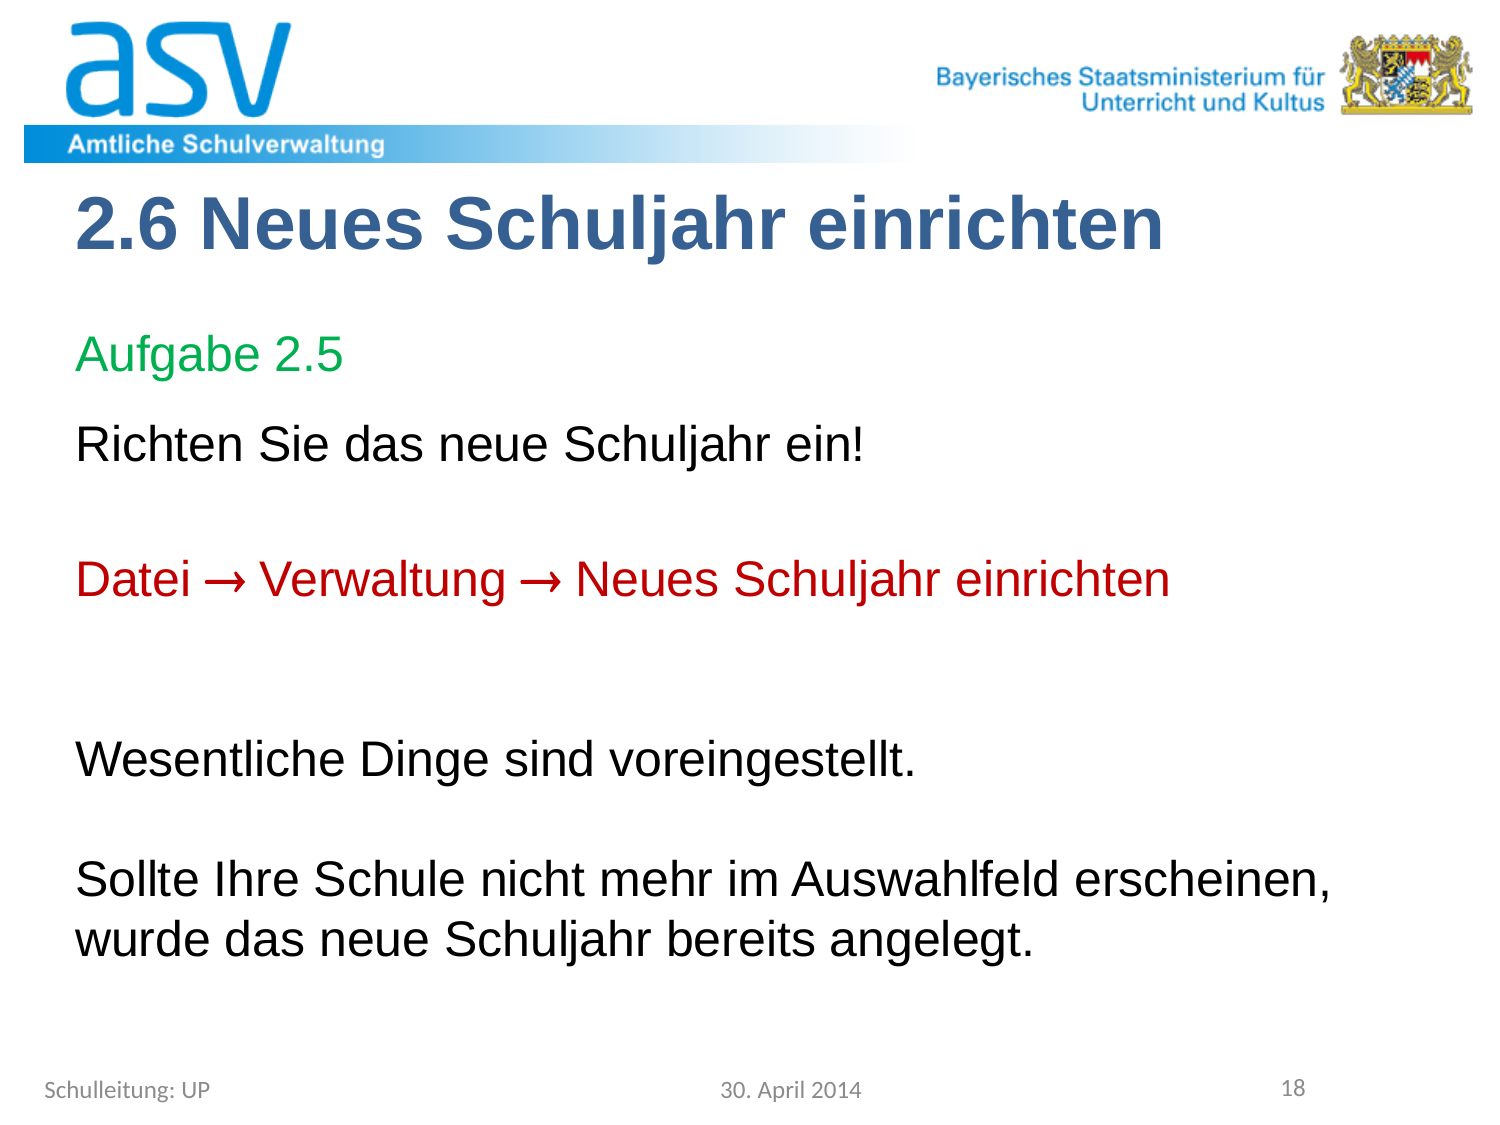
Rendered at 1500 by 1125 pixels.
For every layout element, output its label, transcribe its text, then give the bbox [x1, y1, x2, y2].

picture [24, 127, 30, 163]
picture [24, 11, 1490, 163]
text_box Datei  Verwaltung  Neues Schuljahr einrichten Wesentliche Dinge sind voreingestellt. Sollte Ihre Schule nicht mehr im Auswahlfeld erscheinen, wurde das neue Schuljahr bereits angelegt. [60, 538, 1459, 974]
footer Schulleitung: UP [29, 1070, 420, 1106]
slide_number 18 [1157, 1070, 1321, 1103]
text_box 2.6 Neues Schuljahr einrichten [60, 160, 1459, 279]
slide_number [431, 1070, 1152, 1106]
text_box Aufgabe 2.5 Richten Sie das neue Schuljahr ein! [60, 314, 1459, 480]
